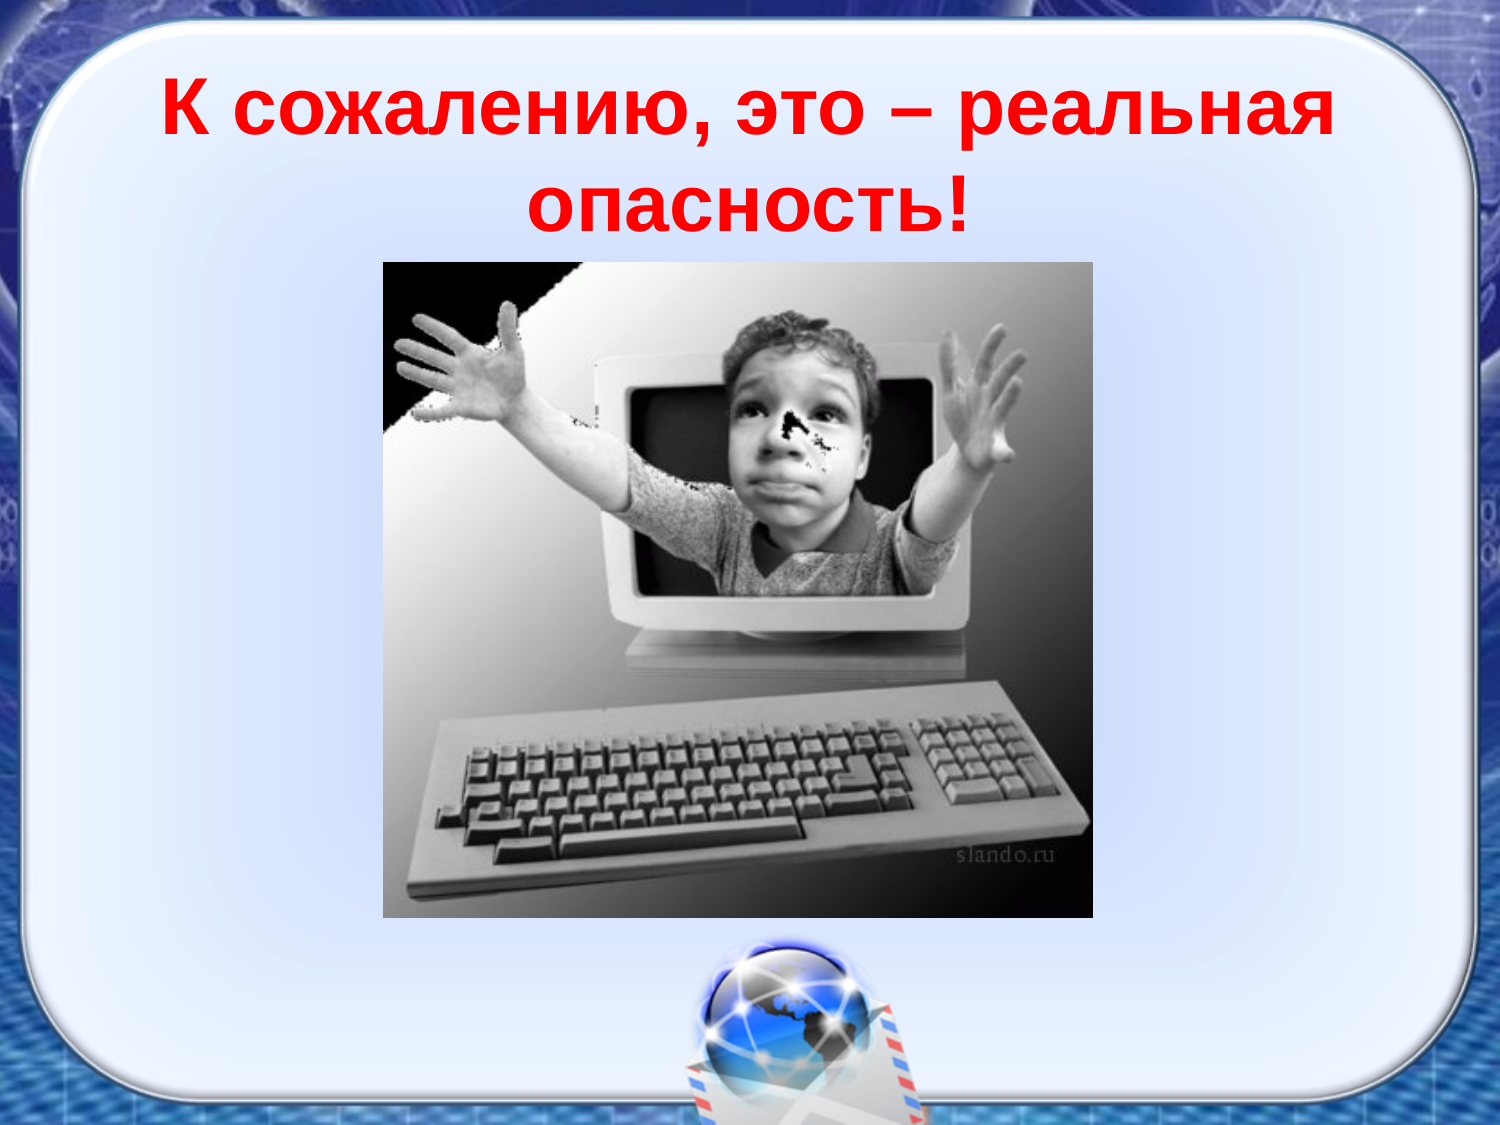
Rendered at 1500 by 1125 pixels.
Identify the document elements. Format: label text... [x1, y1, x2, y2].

picture [0, 0, 1500, 1125]
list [383, 262, 1093, 918]
title К сожалению, это – реальная опасность! [75, 45, 1425, 256]
